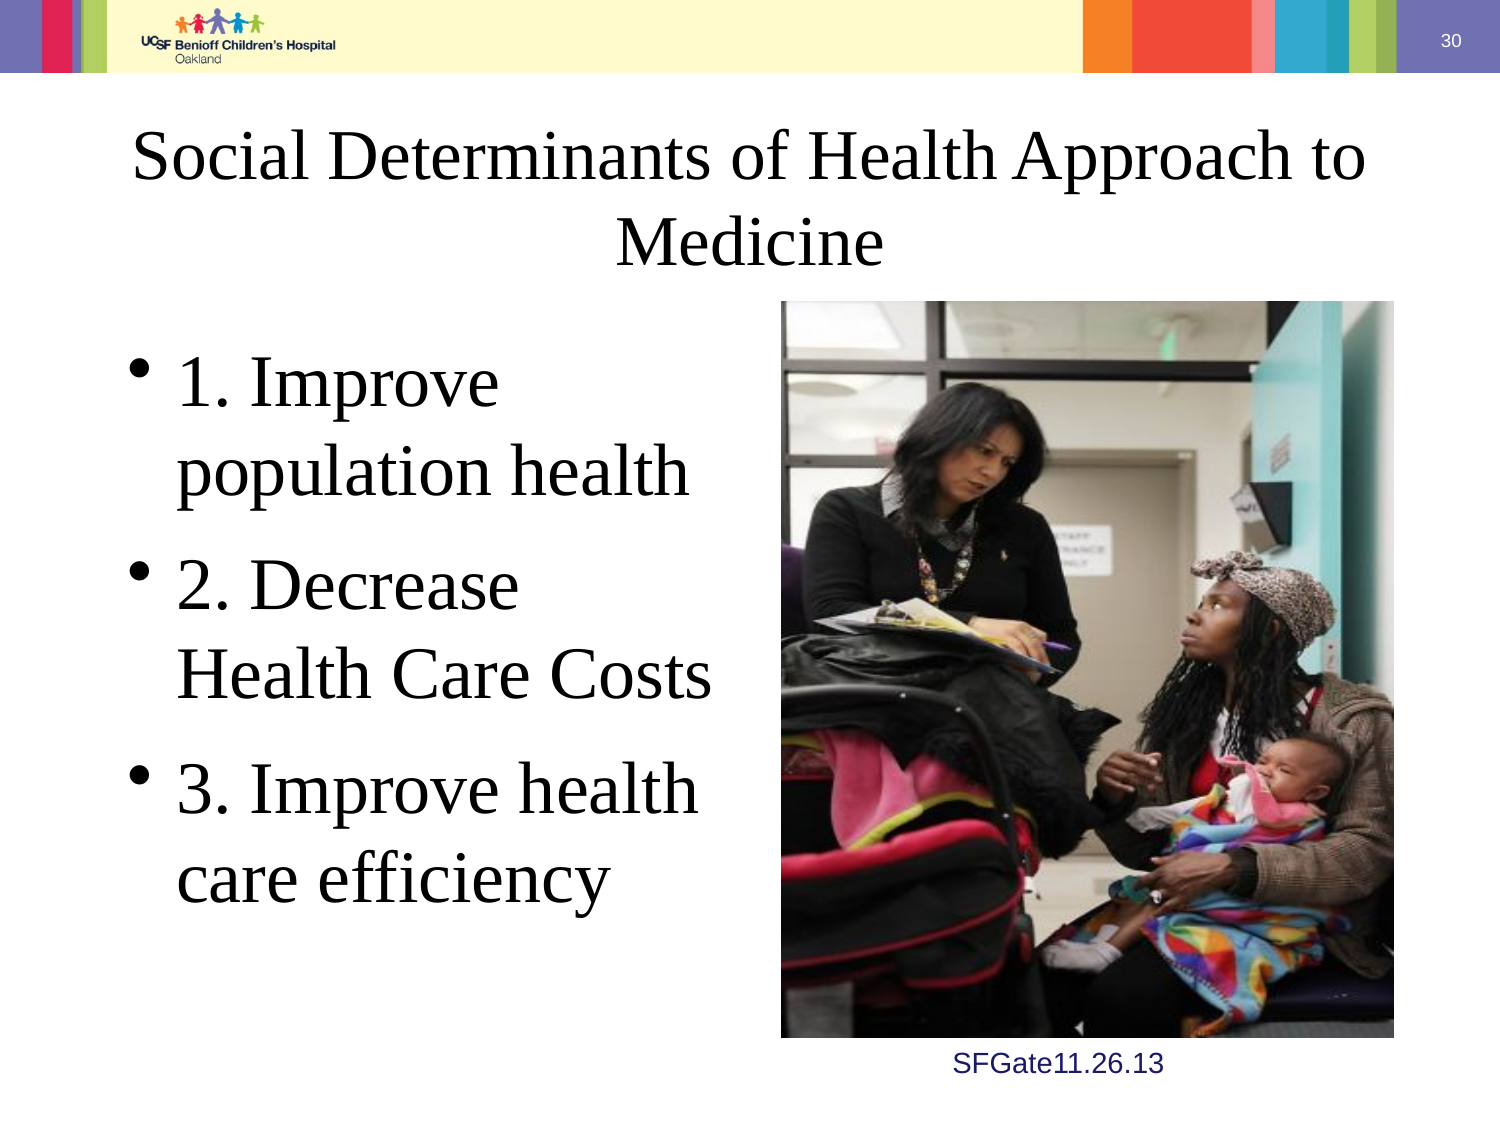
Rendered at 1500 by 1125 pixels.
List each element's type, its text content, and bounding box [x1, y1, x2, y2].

title Social Determinants of Health Approach to Medicine [112, 99, 1388, 288]
list 1. Improve population health 2. Decrease Health Care Costs 3. Improve health care efficiency [112, 324, 739, 1000]
picture [0, 0, 1500, 73]
picture [780, 301, 1394, 1038]
text_box SFGate11.26.13 [937, 1047, 1238, 1088]
